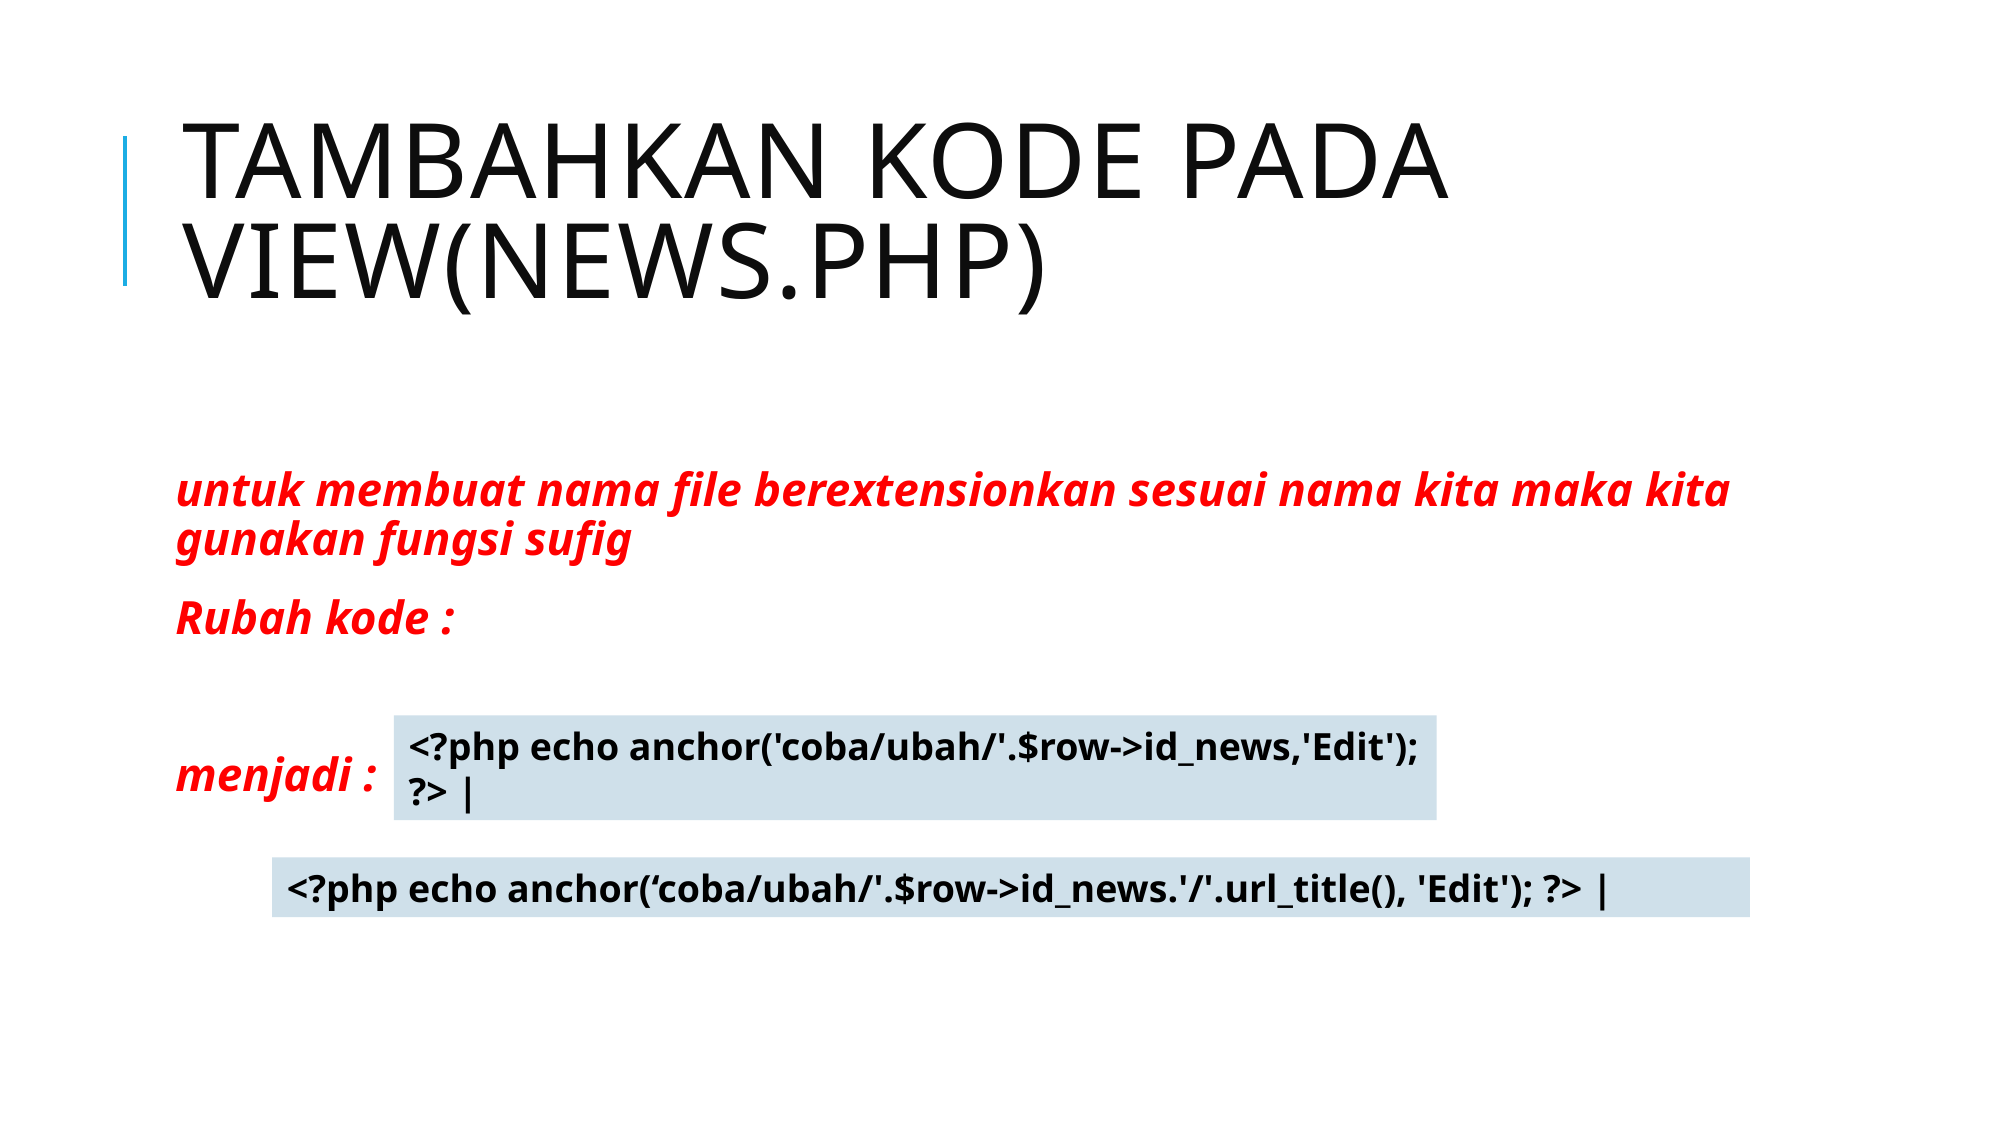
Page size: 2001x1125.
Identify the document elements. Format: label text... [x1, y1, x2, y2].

list untuk membuat nama file berextensionkan sesuai nama kita maka kita gunakan fungsi sufig Rubah kode : menjadi : [168, 375, 1763, 1035]
title Tambahkan kode pada view(news.php) [168, 96, 1763, 342]
text_box <?php echo anchor('coba/ubah/'.$row->id_news,'Edit'); ?> | [393, 715, 1437, 821]
text_box <?php echo anchor(‘coba/ubah/'.$row->id_news.'/'.url_title(), 'Edit'); ?> | [272, 857, 1750, 918]
